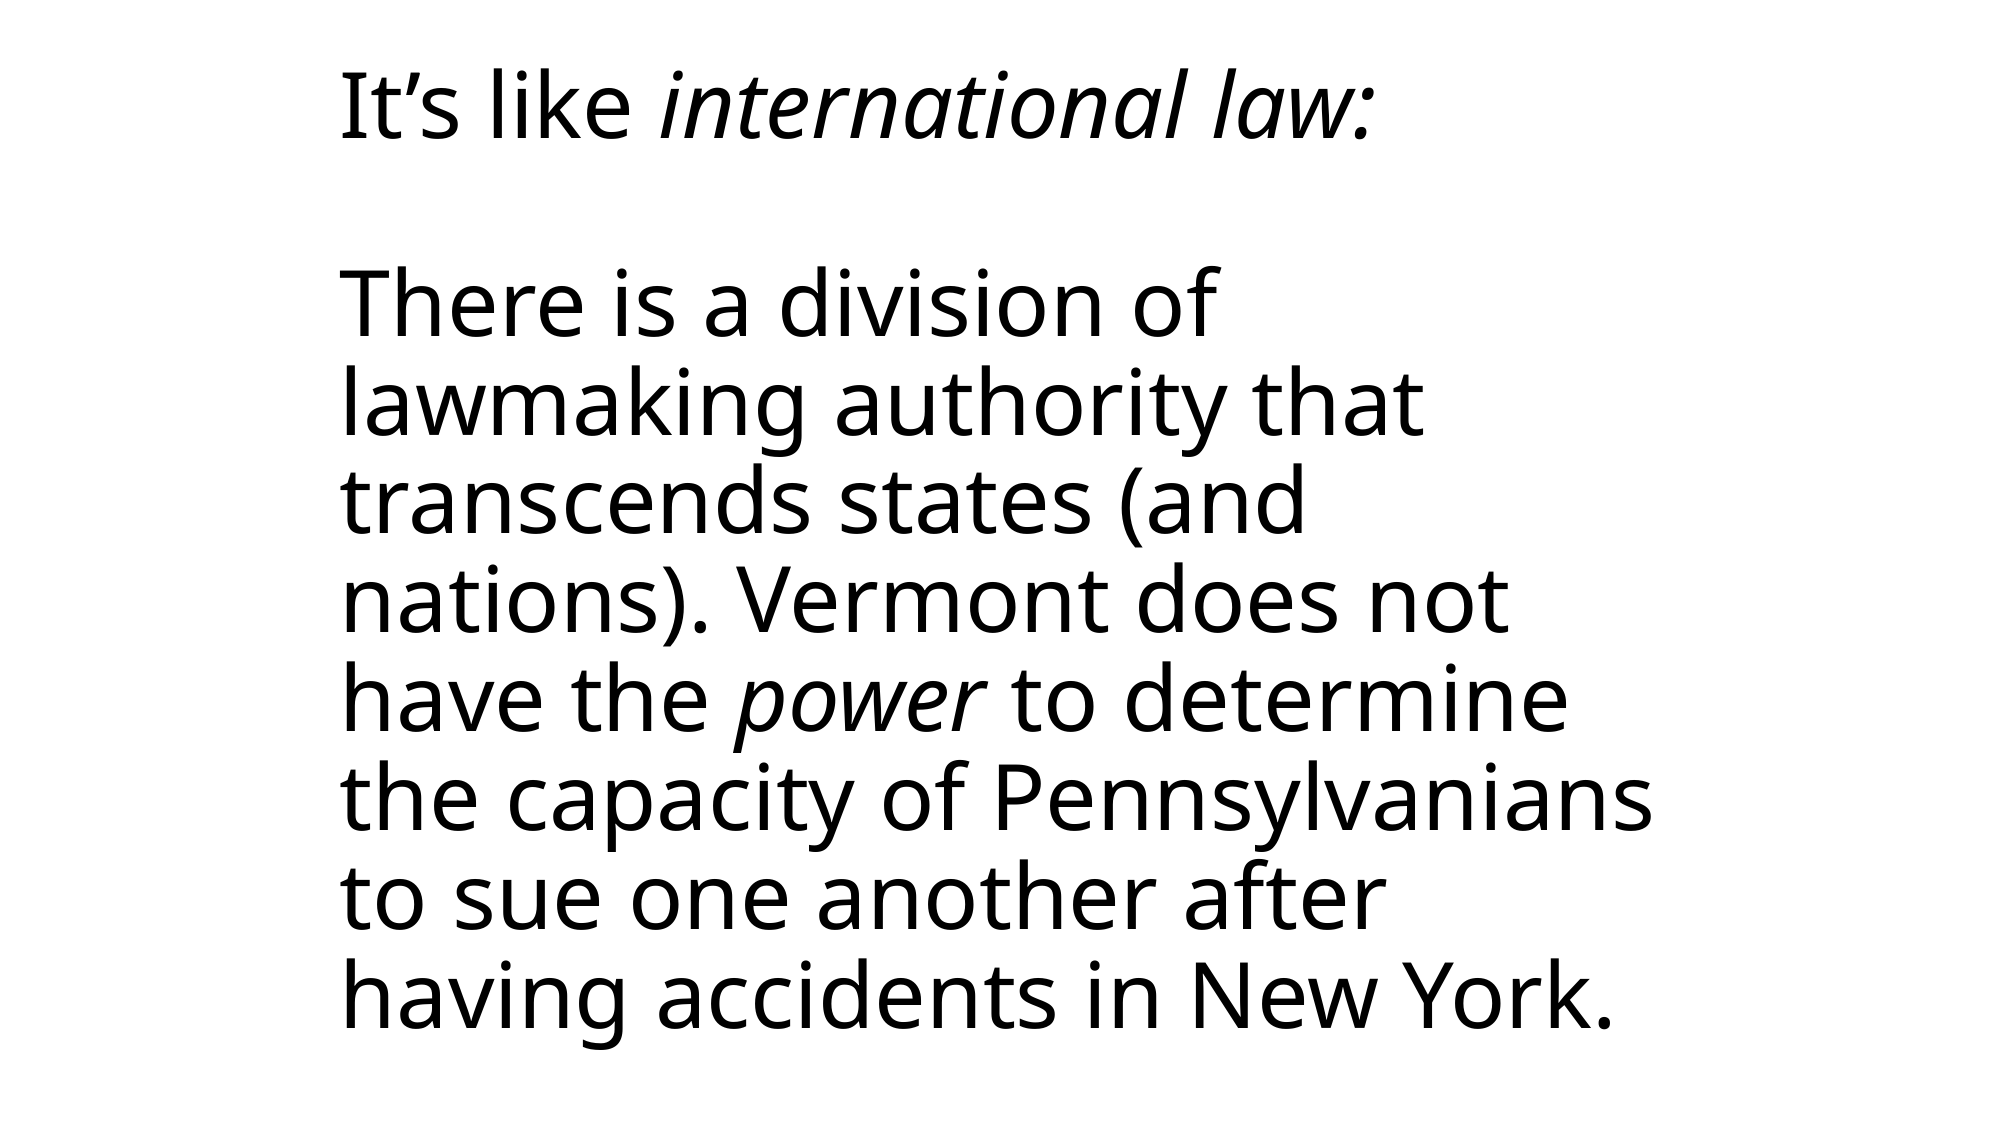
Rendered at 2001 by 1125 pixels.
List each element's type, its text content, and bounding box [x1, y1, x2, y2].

title It’s like international law: There is a division of lawmaking authority that transcends states (and nations). Vermont does not have the power to determine the capacity of Pennsylvanians to sue one another after having accidents in New York. [324, 45, 1675, 1063]
